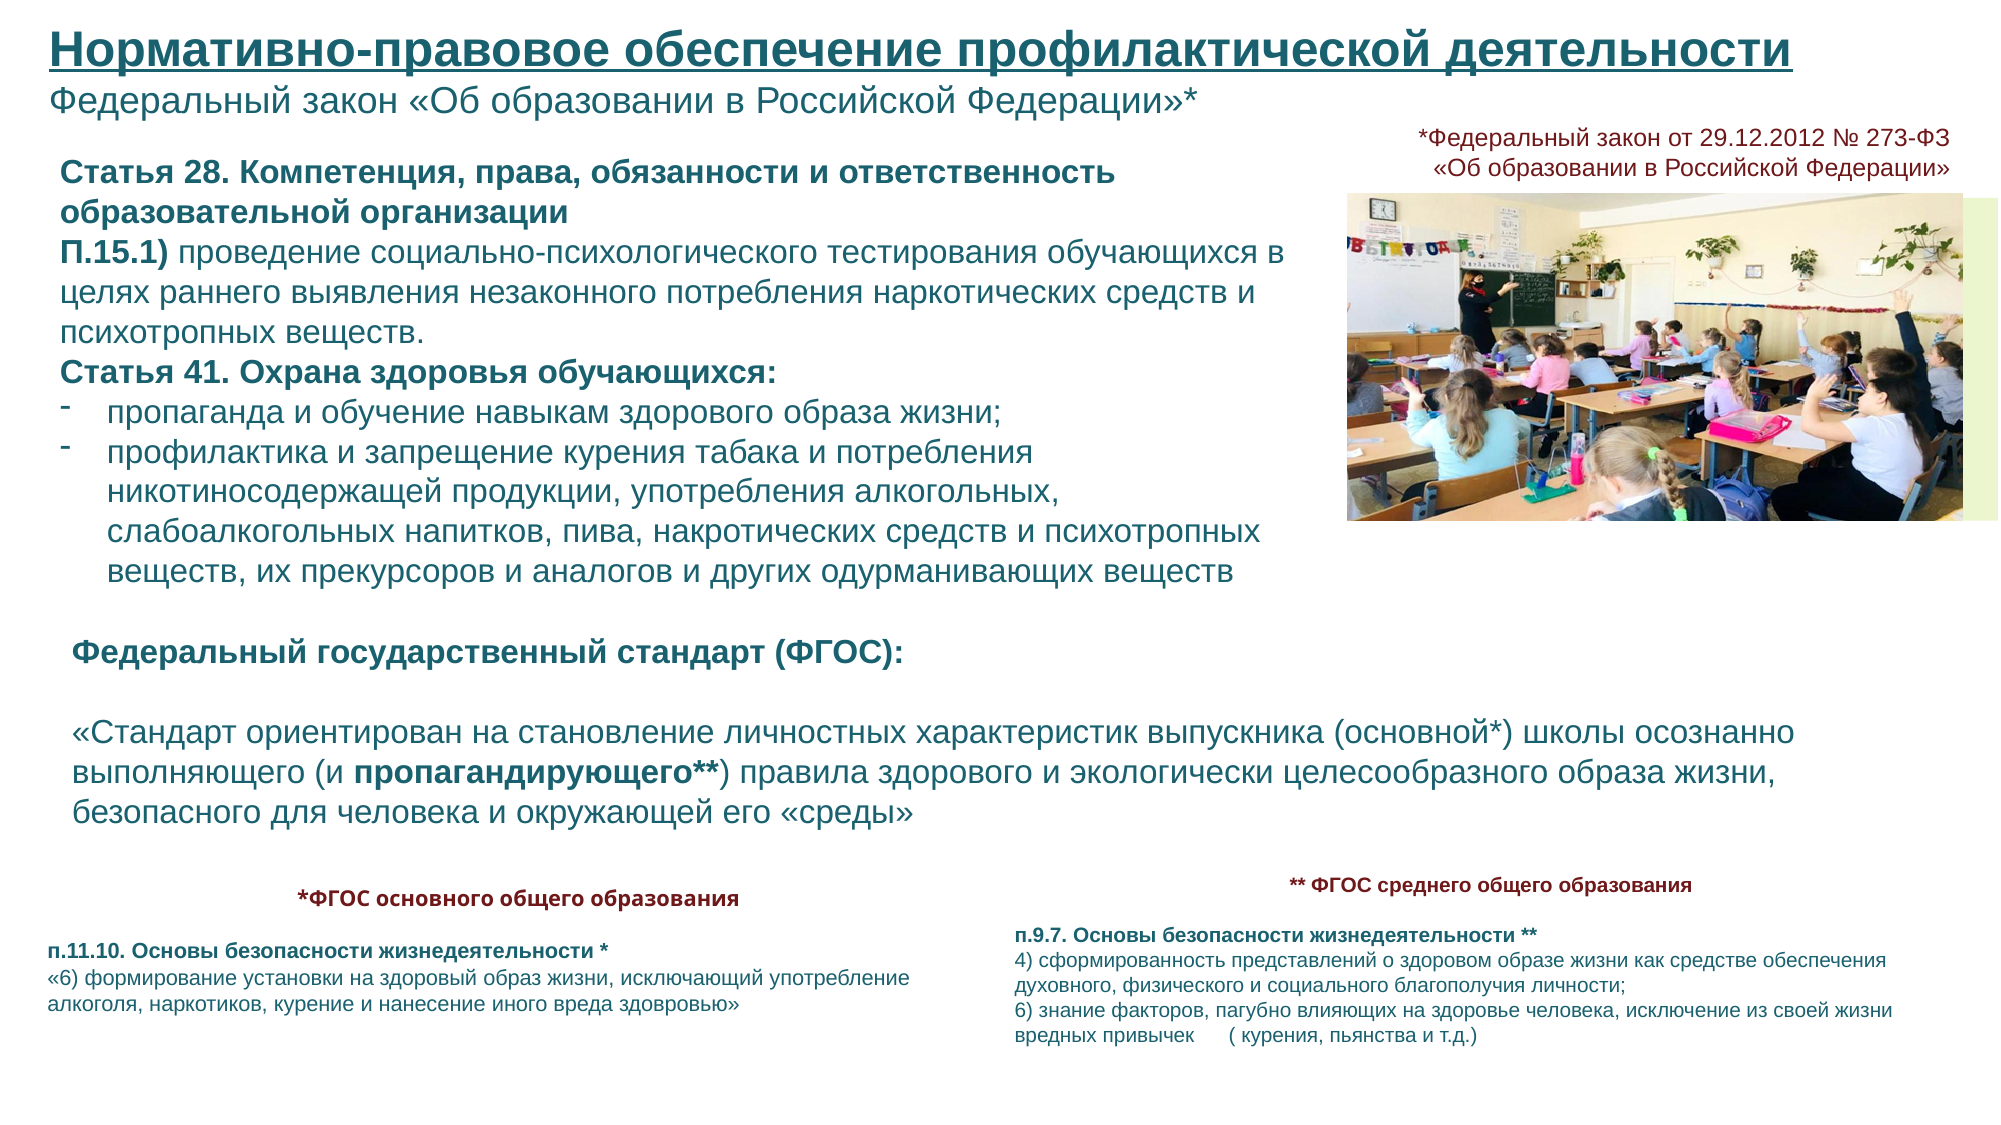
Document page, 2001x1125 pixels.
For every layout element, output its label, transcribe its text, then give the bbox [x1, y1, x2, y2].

text_box ** ФГОС среднего общего образования п.9.7. Основы безопасности жизнедеятельности ** 4) сформированность представлений о здоровом образе жизни как средстве обеспечения духовного, физического и социального благополучия личности; 6) знание факторов, пагубно влияющих на здоровье человека, исключение из своей жизни вредных привычек ( курения, пьянства и т.д.) [999, 835, 1983, 1083]
text_box [1346, 197, 1999, 522]
text_box Нормативно-правовое обеспечение профилактической деятельности Федеральный закон «Об образовании в Российской Федерации»* *Федеральный закон от 29.12.2012 № 273-ФЗ «Об образовании в Российской Федерации» [33, 0, 1967, 199]
text_box *ФГОС основного общего образования п.11.10. Основы безопасности жизнедеятельности * «6) формирование установки на здоровый образ жизни, исключающий употребление алкоголя, наркотиков, курение и нанесение иного вреда здовровью» [17, 797, 1019, 1104]
text_box Федеральный государственный стандарт (ФГОС): «Стандарт ориентирован на становление личностных характеристик выпускника (основной*) школы осознанно выполняющего (и пропагандирующего**) правила здорового и экологически целесообразного образа жизни, безопасного для человека и окружающей его «среды» [44, 606, 1928, 835]
text_box Статья 28. Компетенция, права, обязанности и ответственность образовательной организации П.15.1) проведение социально-психологического тестирования обучающихся в целях раннего выявления незаконного потребления наркотических средств и психотропных веществ. Статья 41. Охрана здоровья обучающихся: пропаганда и обучение навыкам здорового образа жизни; профилактика и запрещение курения табака и потребления никотиносодержащей продукции, употребления алкогольных, слабоалкогольных напитков, пива, накротических средств и психотропных веществ, их прекурсоров и аналогов и других одурманивающих веществ [44, 212, 1316, 608]
picture [1346, 193, 1964, 521]
